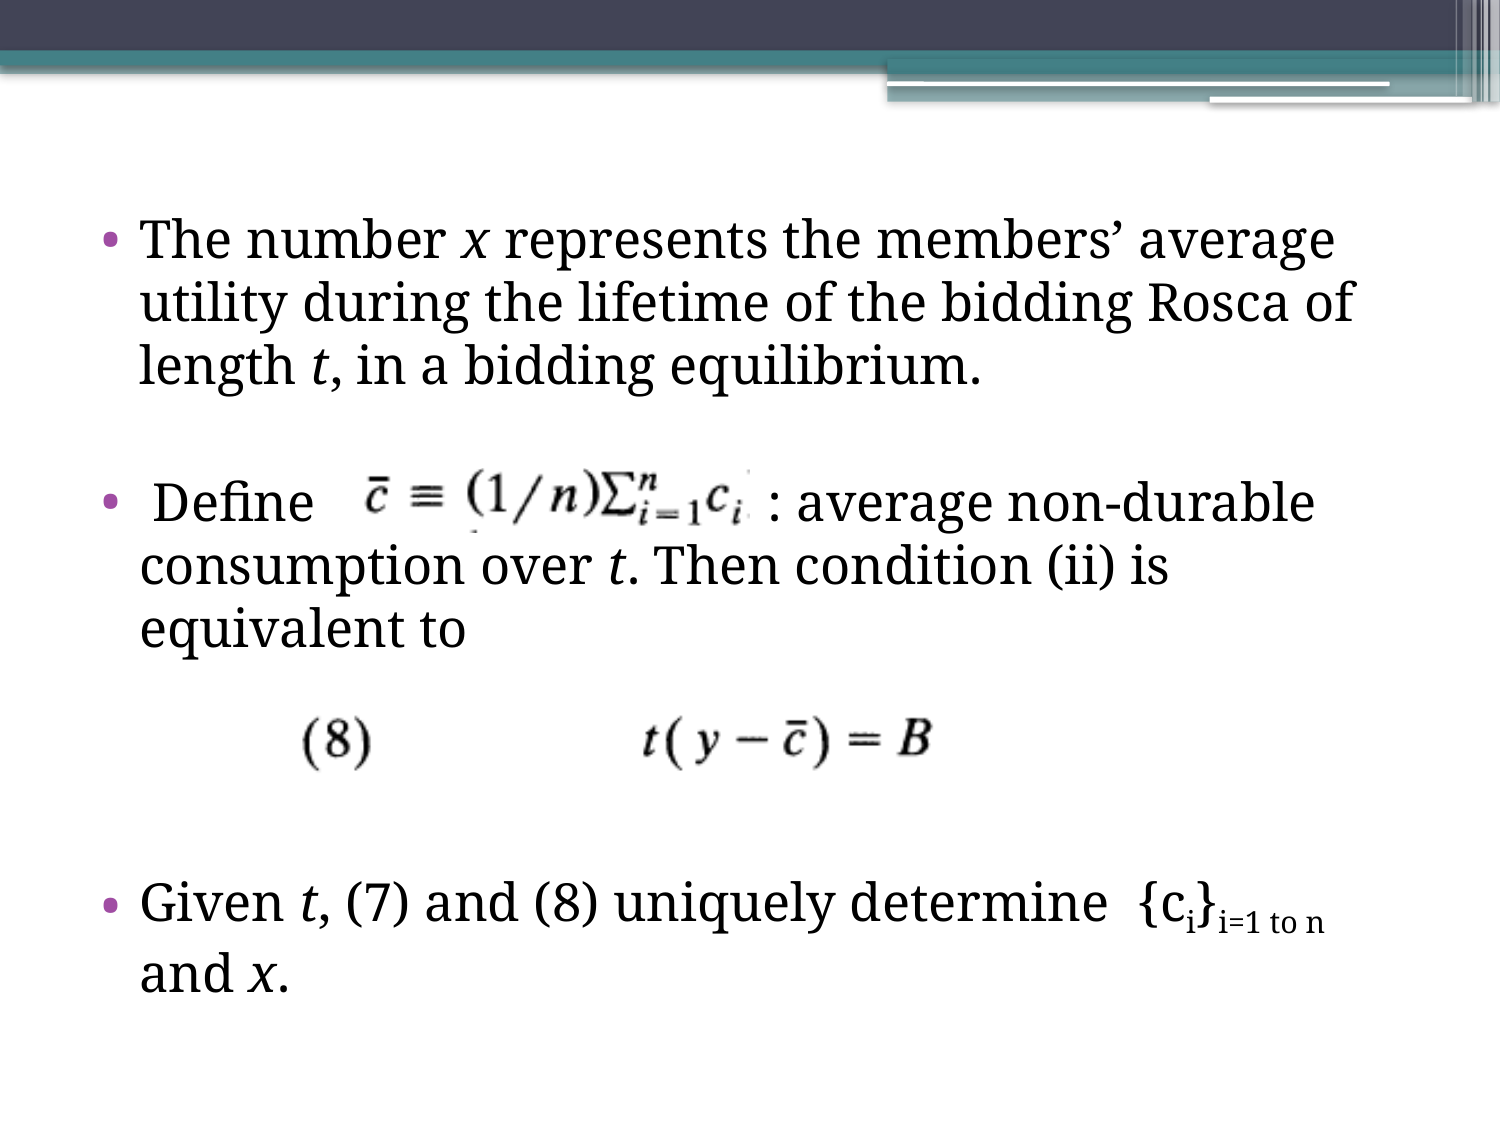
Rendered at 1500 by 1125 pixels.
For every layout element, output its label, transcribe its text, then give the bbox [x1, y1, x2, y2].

picture [292, 702, 940, 780]
picture [456, 468, 751, 533]
list The number x represents the members’ average utility during the lifetime of the bidding Rosca of length t, in a bidding equilibrium. Define : average non-durable consumption over t. Then condition (ii) is equivalent to Given t, (7) and (8) uniquely determine {ci}i=1 to n and x. [70, 199, 1421, 1015]
picture [362, 468, 452, 528]
